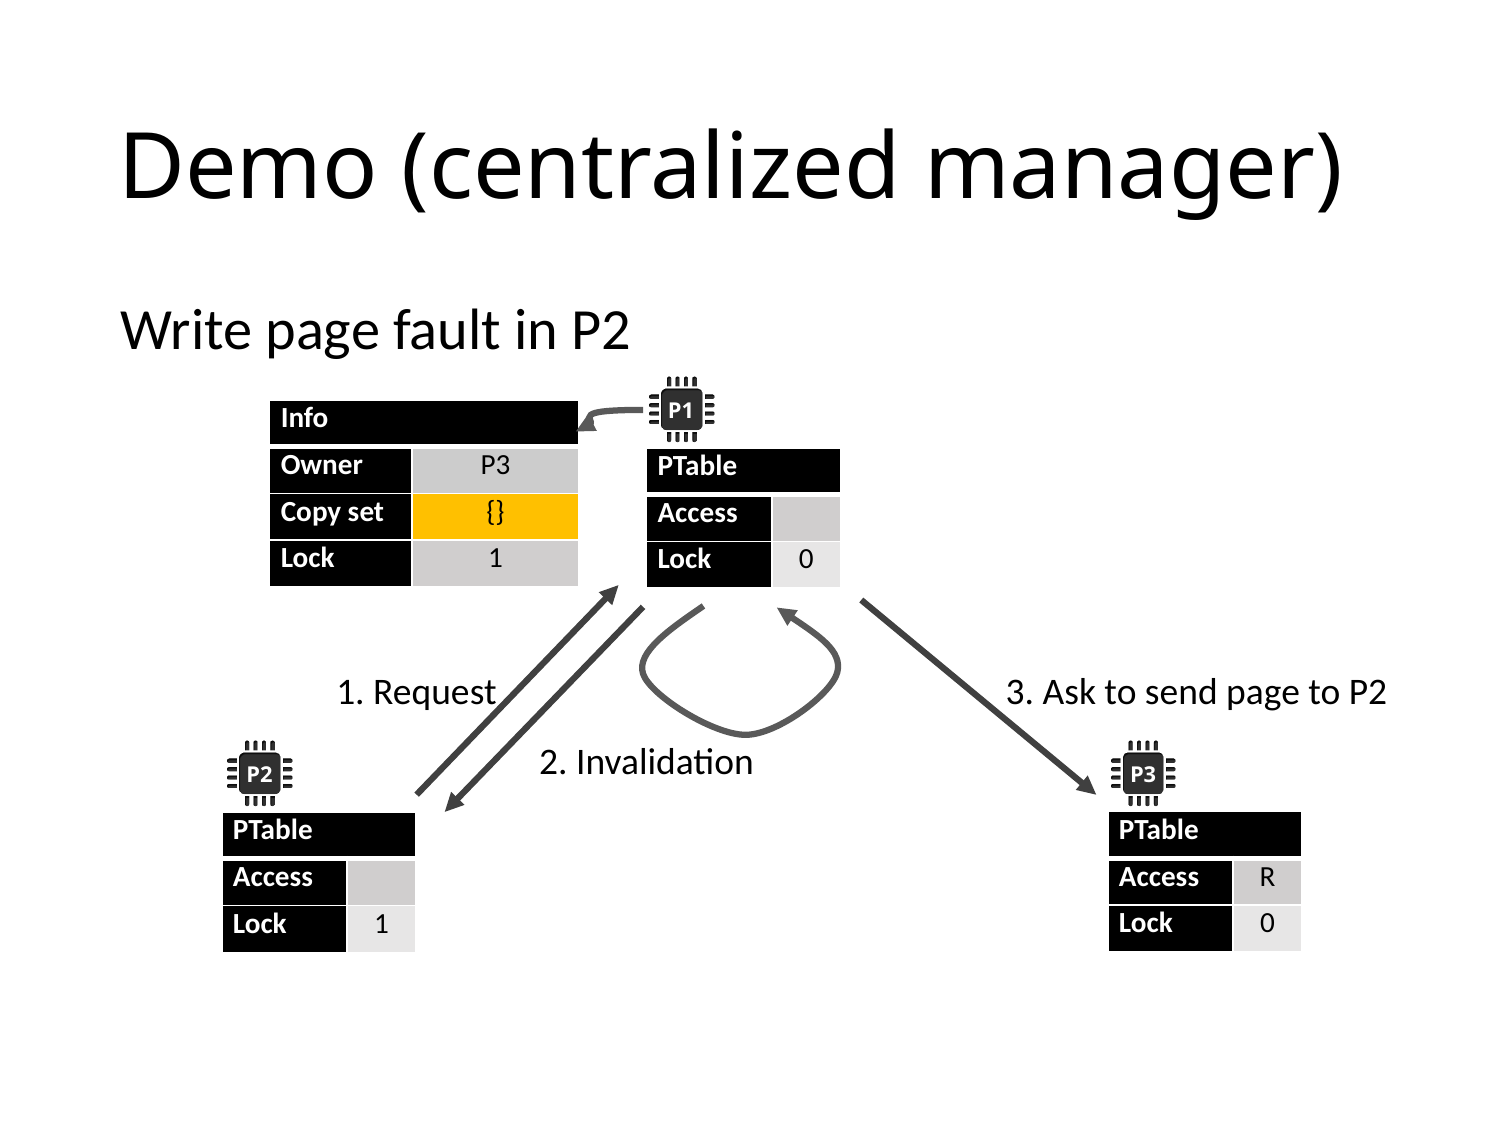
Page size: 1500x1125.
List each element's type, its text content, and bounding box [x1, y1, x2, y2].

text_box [575, 409, 643, 432]
table_cell 1 [348, 906, 415, 952]
table_cell Access [223, 861, 346, 905]
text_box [416, 585, 619, 795]
table_header Info [270, 401, 578, 444]
table_cell 1 [413, 541, 578, 586]
table_cell Lock [270, 541, 411, 586]
table_cell [348, 861, 415, 905]
table_cell Lock [647, 542, 771, 587]
table_cell Copy set [270, 494, 411, 539]
text_box [644, 605, 839, 731]
table_cell [773, 497, 840, 541]
text_box 3. Ask to send page to P2 [1097, 659, 1403, 720]
table_header PTable [647, 449, 840, 492]
table_cell R [1234, 861, 1301, 904]
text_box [221, 735, 298, 812]
table_cell Lock [1109, 906, 1232, 951]
text_box 1. Request [321, 659, 416, 720]
table_header PTable [223, 813, 415, 856]
table_cell 0 [773, 542, 840, 587]
table_cell 0 [1234, 906, 1301, 951]
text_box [444, 606, 644, 812]
table_cell Lock [223, 906, 346, 952]
table_cell Access [647, 497, 771, 541]
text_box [643, 371, 720, 448]
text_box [1105, 735, 1182, 812]
title Demo (centralized manager) [103, 59, 1397, 278]
text_box Write page fault in P2 [106, 284, 647, 369]
table_cell {} [413, 494, 578, 539]
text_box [861, 599, 1097, 795]
table_cell Owner [270, 449, 411, 493]
table_header PTable [1109, 812, 1301, 856]
table_cell P3 [413, 449, 578, 493]
table_cell Access [1109, 861, 1232, 904]
text_box 2. Invalidation [644, 729, 769, 790]
